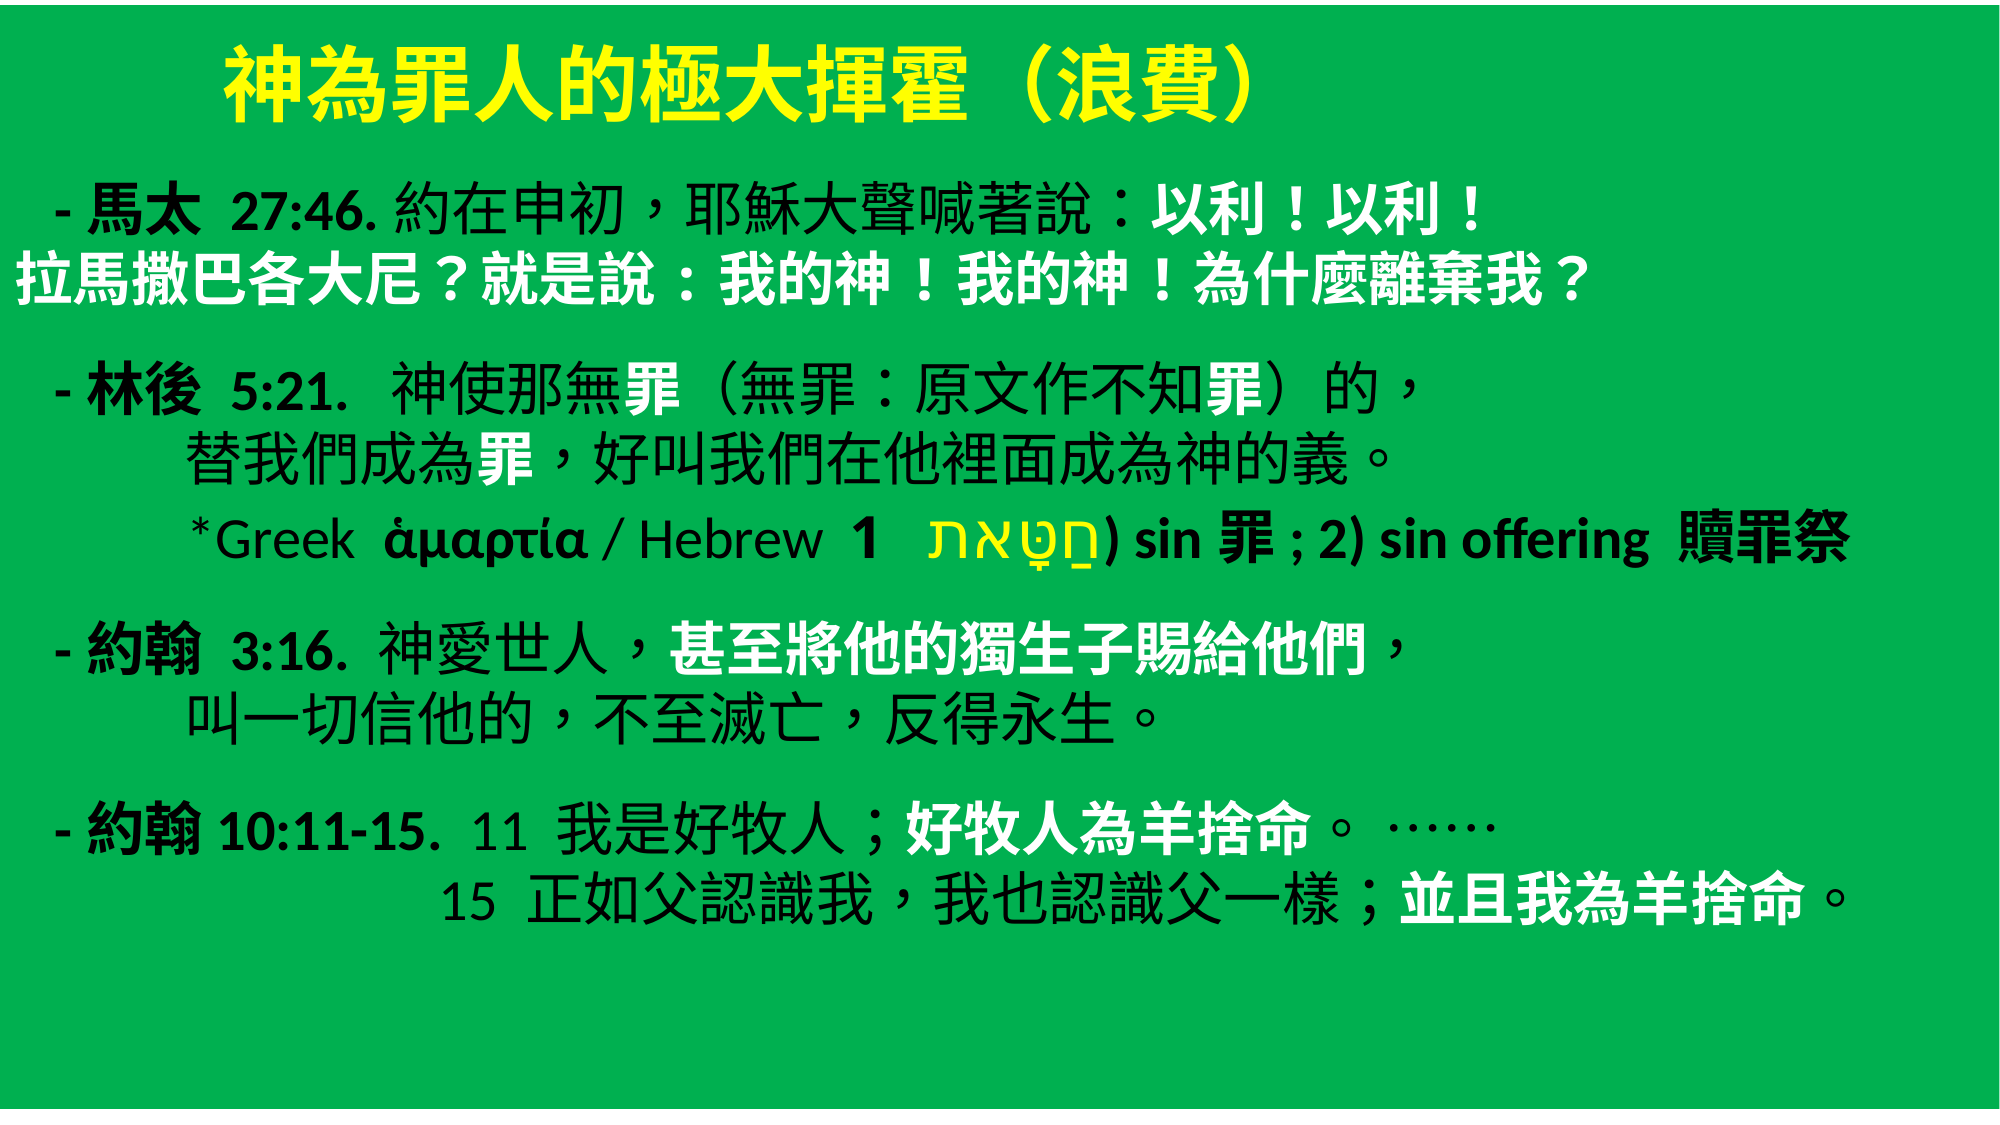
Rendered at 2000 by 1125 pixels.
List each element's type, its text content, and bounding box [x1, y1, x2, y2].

text_box 神為罪人的極大揮霍（浪費） -馬太 27:46.約在申初，耶穌大聲喊著說：以利！以利！ 拉馬撒巴各大尼？就是說:我的神!我的神!為什麼離棄我？ -林後 5:21. 神使那無罪（無罪：原文作不知罪）的， 替我們成為罪，好叫我們在他裡面成為神的義。 *Greek ἁμαρτία / Hebrew חַטָּאת 1) sin罪; 2) sin offering 贖罪祭 -約翰 3:16. 神愛世人，甚至將他的獨生子賜給他們， 叫一切信他的，不至滅亡，反得永生。 -約翰10:11-15. 11 我是好牧人；好牧人為羊捨命。 …… 15 正如父認識我，我也認識父一樣；並且我為羊捨命。 [0, 5, 2000, 1109]
